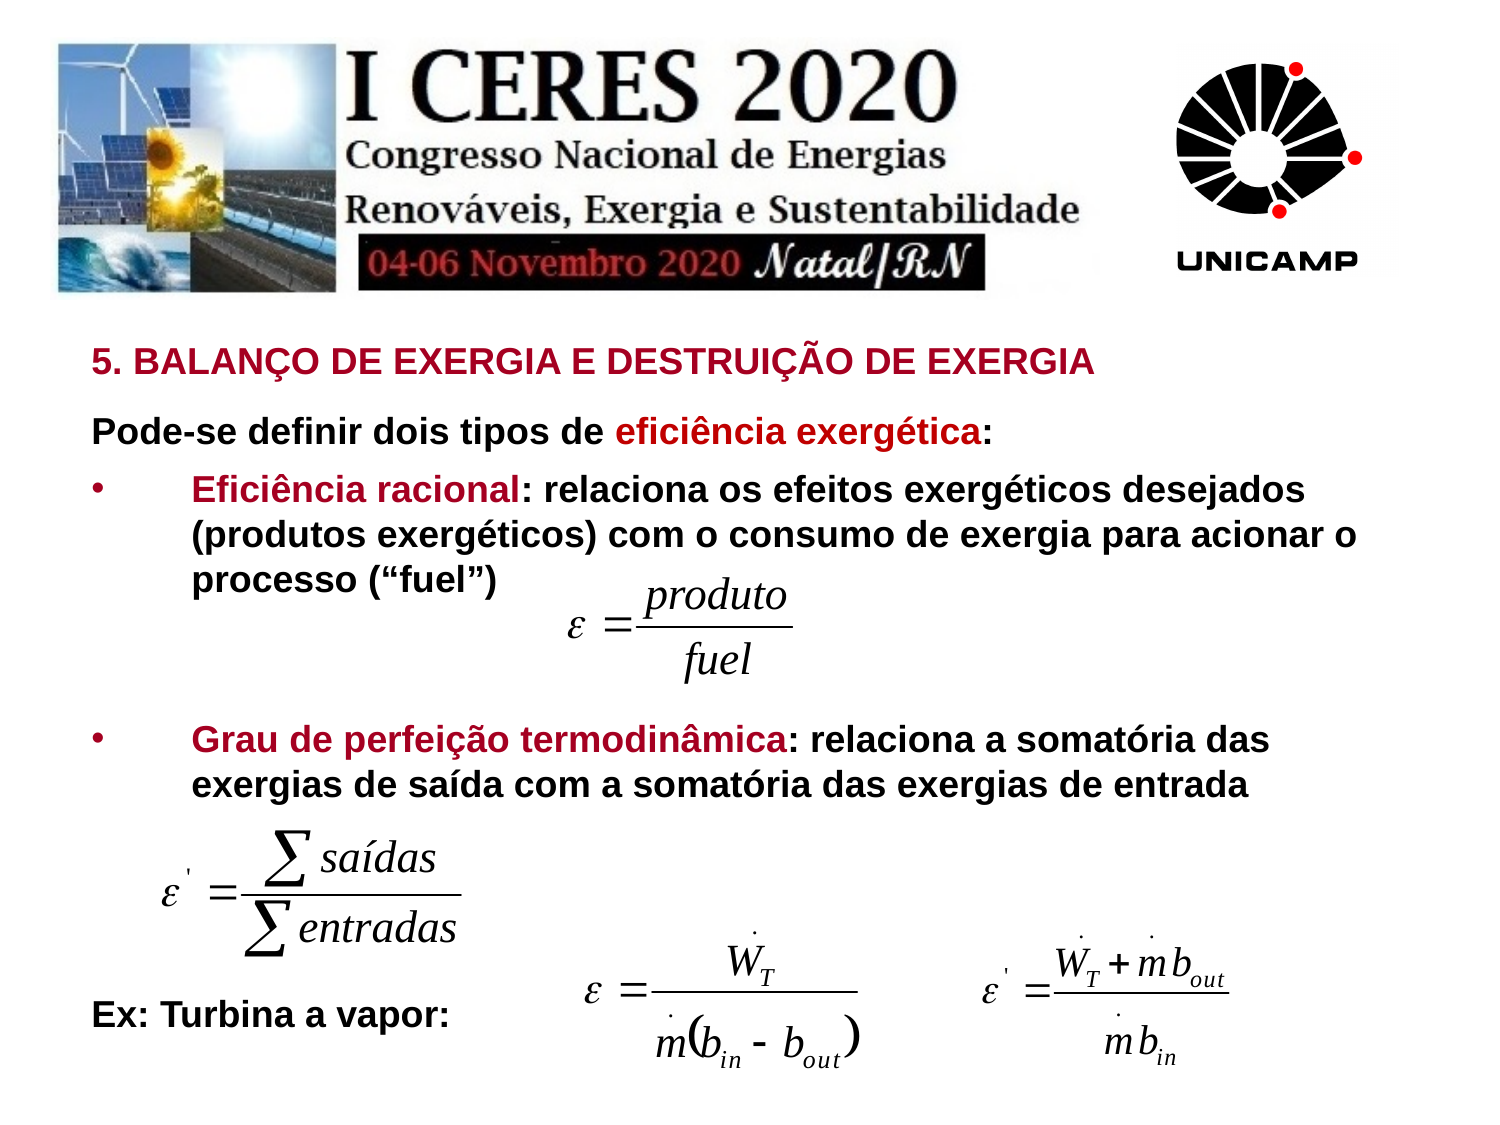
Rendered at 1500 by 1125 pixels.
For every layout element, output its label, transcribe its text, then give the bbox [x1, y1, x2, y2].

picture [49, 37, 1101, 301]
list 5. BALANÇO DE EXERGIA E DESTRUIÇÃO DE EXERGIA Pode-se definir dois tipos de eficiência exergética: Eficiência racional: relaciona os efeitos exergéticos desejados (produtos exergéticos) com o consumo de exergia para acionar o processo (“fuel”) Grau de perfeição termodinâmica: relaciona a somatória das exergias de saída com a somatória das exergias de entrada Ex: Turbina a vapor: [76, 329, 1442, 1070]
picture [1175, 43, 1399, 278]
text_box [974, 912, 1237, 1073]
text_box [559, 565, 803, 693]
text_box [153, 822, 469, 968]
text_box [576, 906, 865, 1078]
